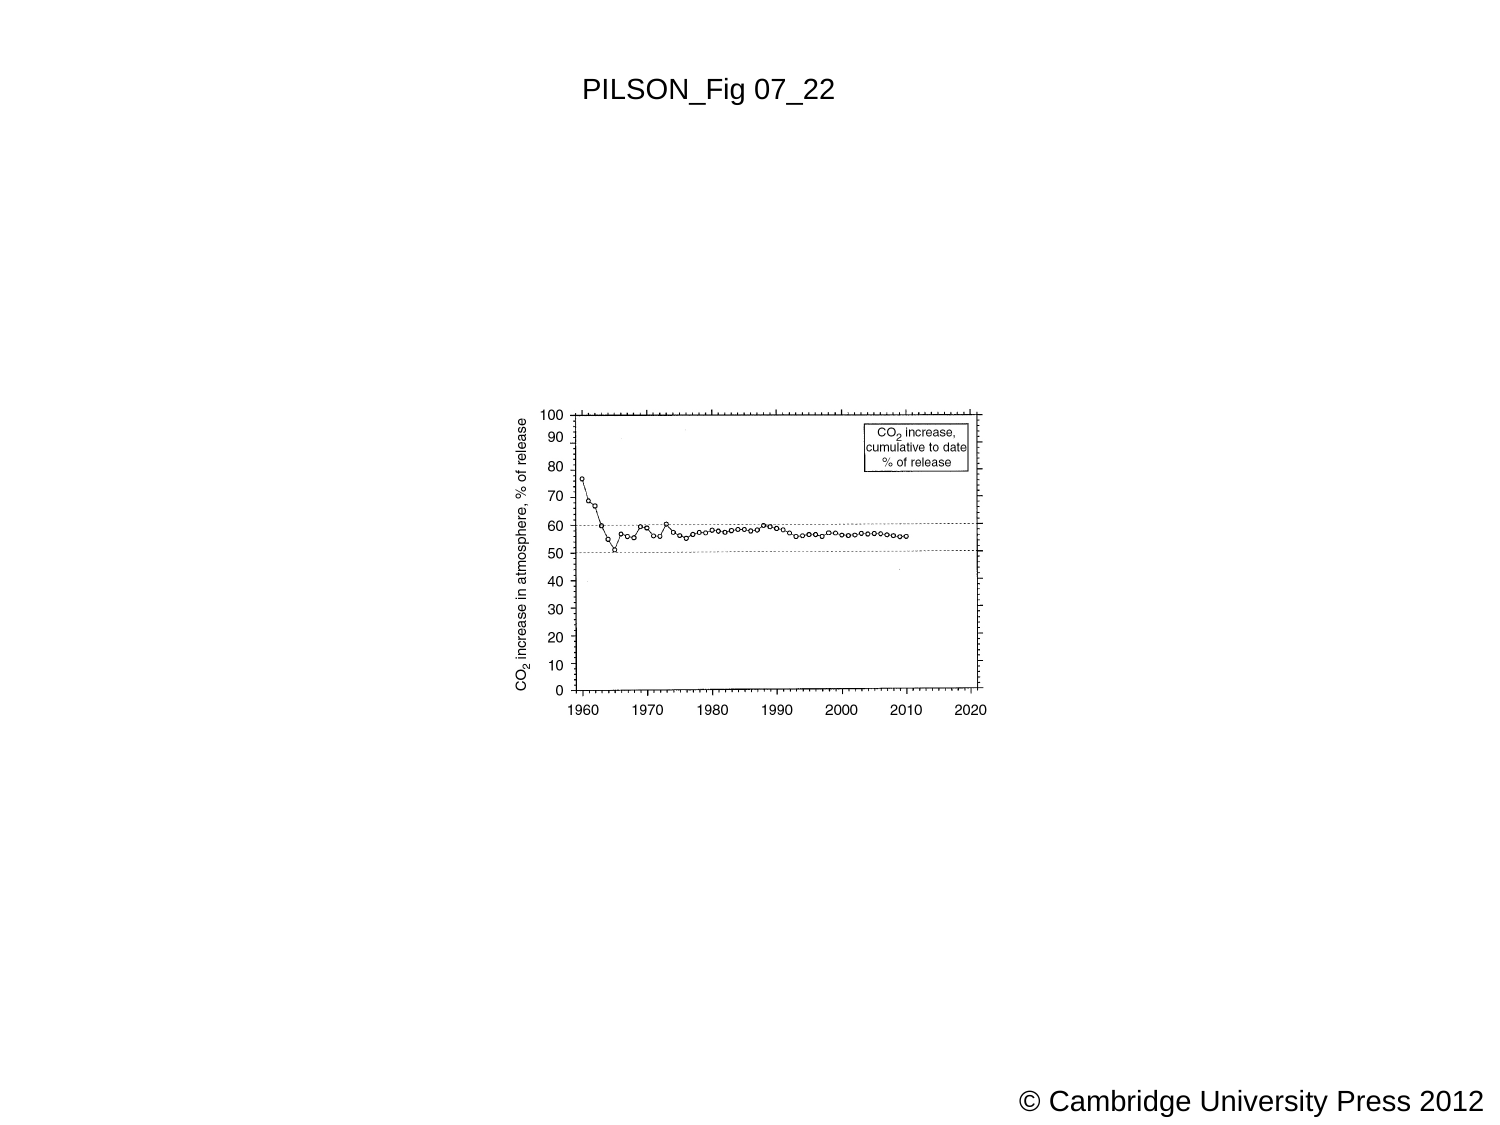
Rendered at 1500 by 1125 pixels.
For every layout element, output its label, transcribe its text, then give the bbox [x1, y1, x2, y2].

text_box © Cambridge University Press 2012 [915, 1074, 1500, 1125]
text_box PILSON_Fig 07_22 [567, 62, 851, 113]
picture [511, 405, 989, 720]
